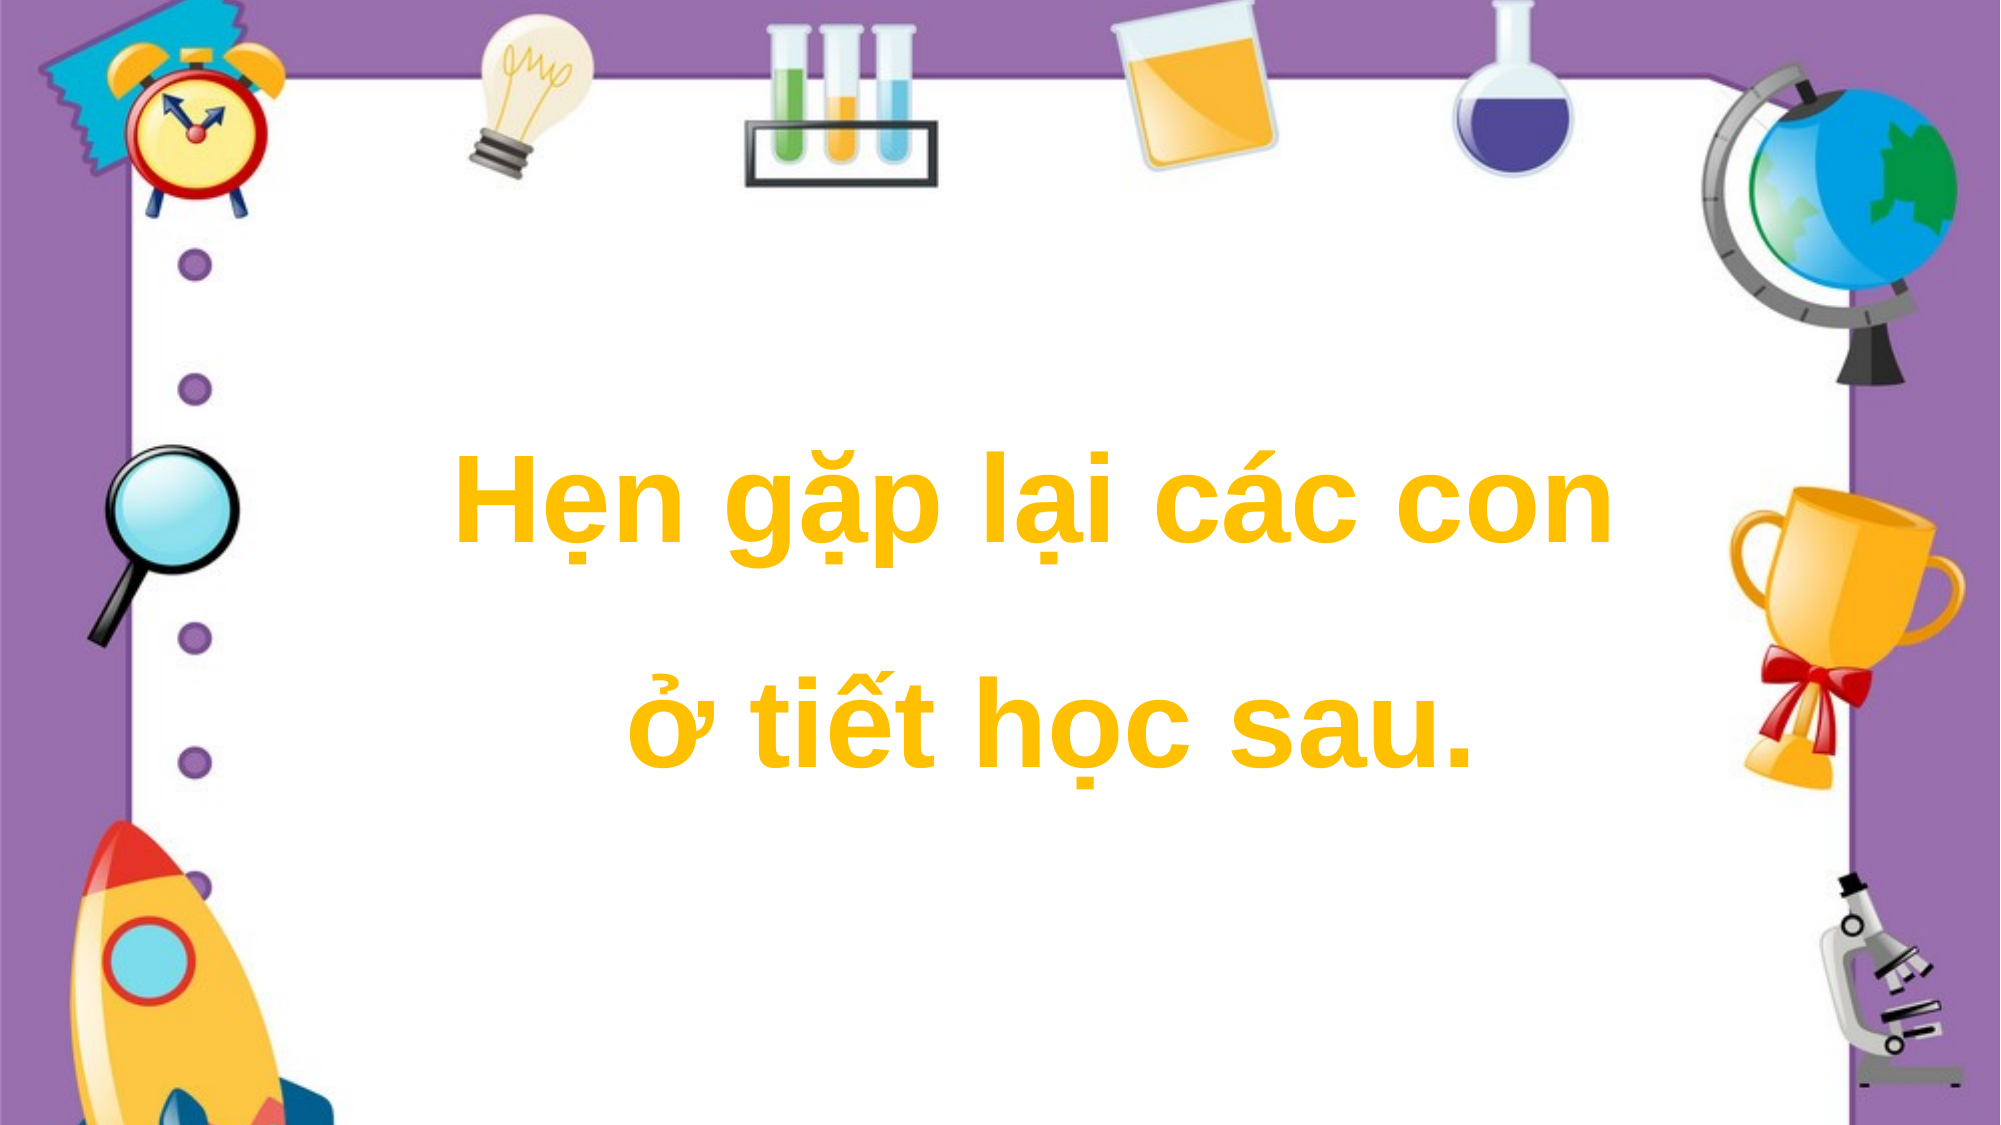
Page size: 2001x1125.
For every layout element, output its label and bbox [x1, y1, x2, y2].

list [0, 0, 2000, 1125]
